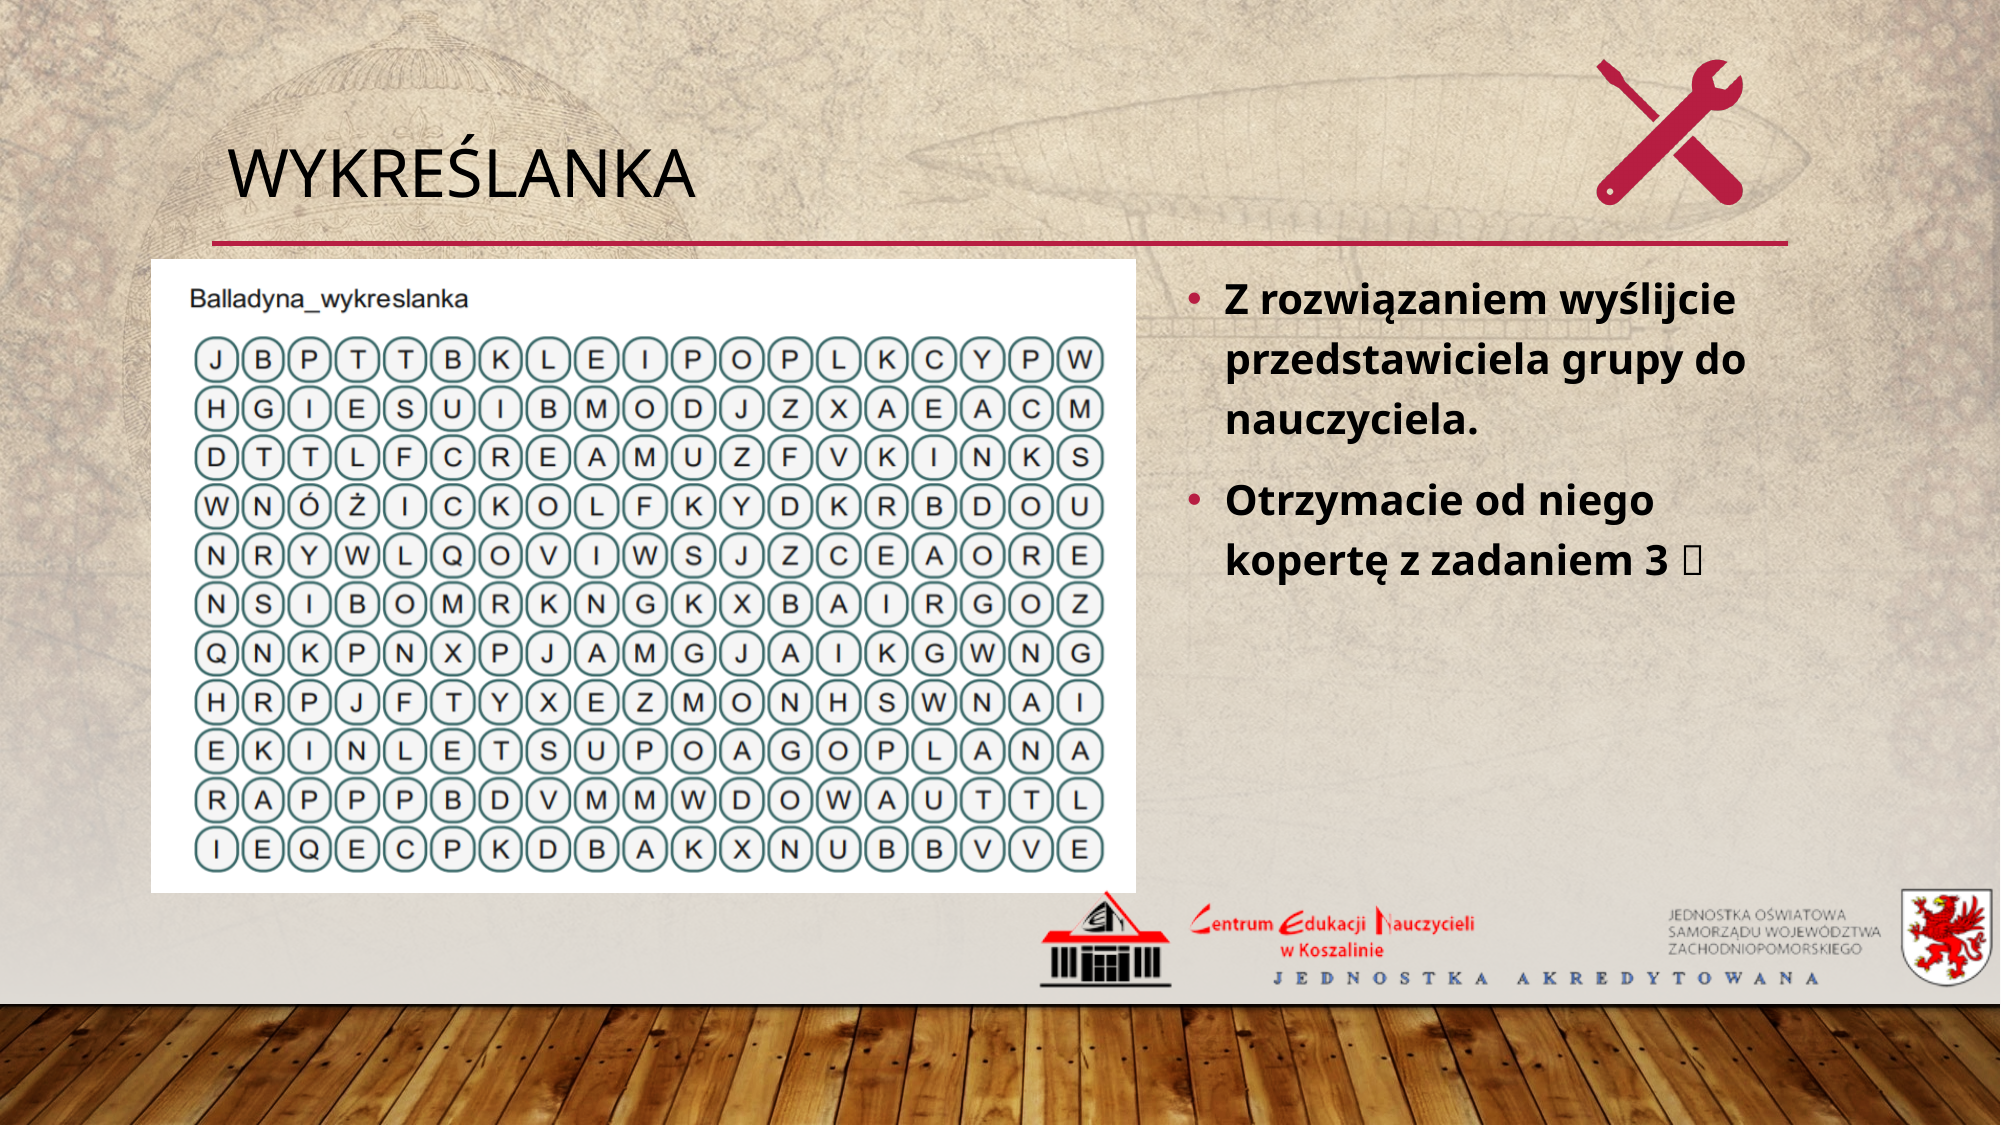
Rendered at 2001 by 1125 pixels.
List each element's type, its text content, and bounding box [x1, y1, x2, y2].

title wykreślanka [212, 131, 1788, 305]
text_box Z rozwiązaniem wyślijcie przedstawiciela grupy do nauczyciela. Otrzymacie od niego kopertę z zadaniem 3  [1172, 255, 1788, 884]
picture [1583, 45, 1756, 218]
picture [0, 1004, 2000, 1125]
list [151, 259, 1137, 893]
picture [1038, 884, 2000, 996]
